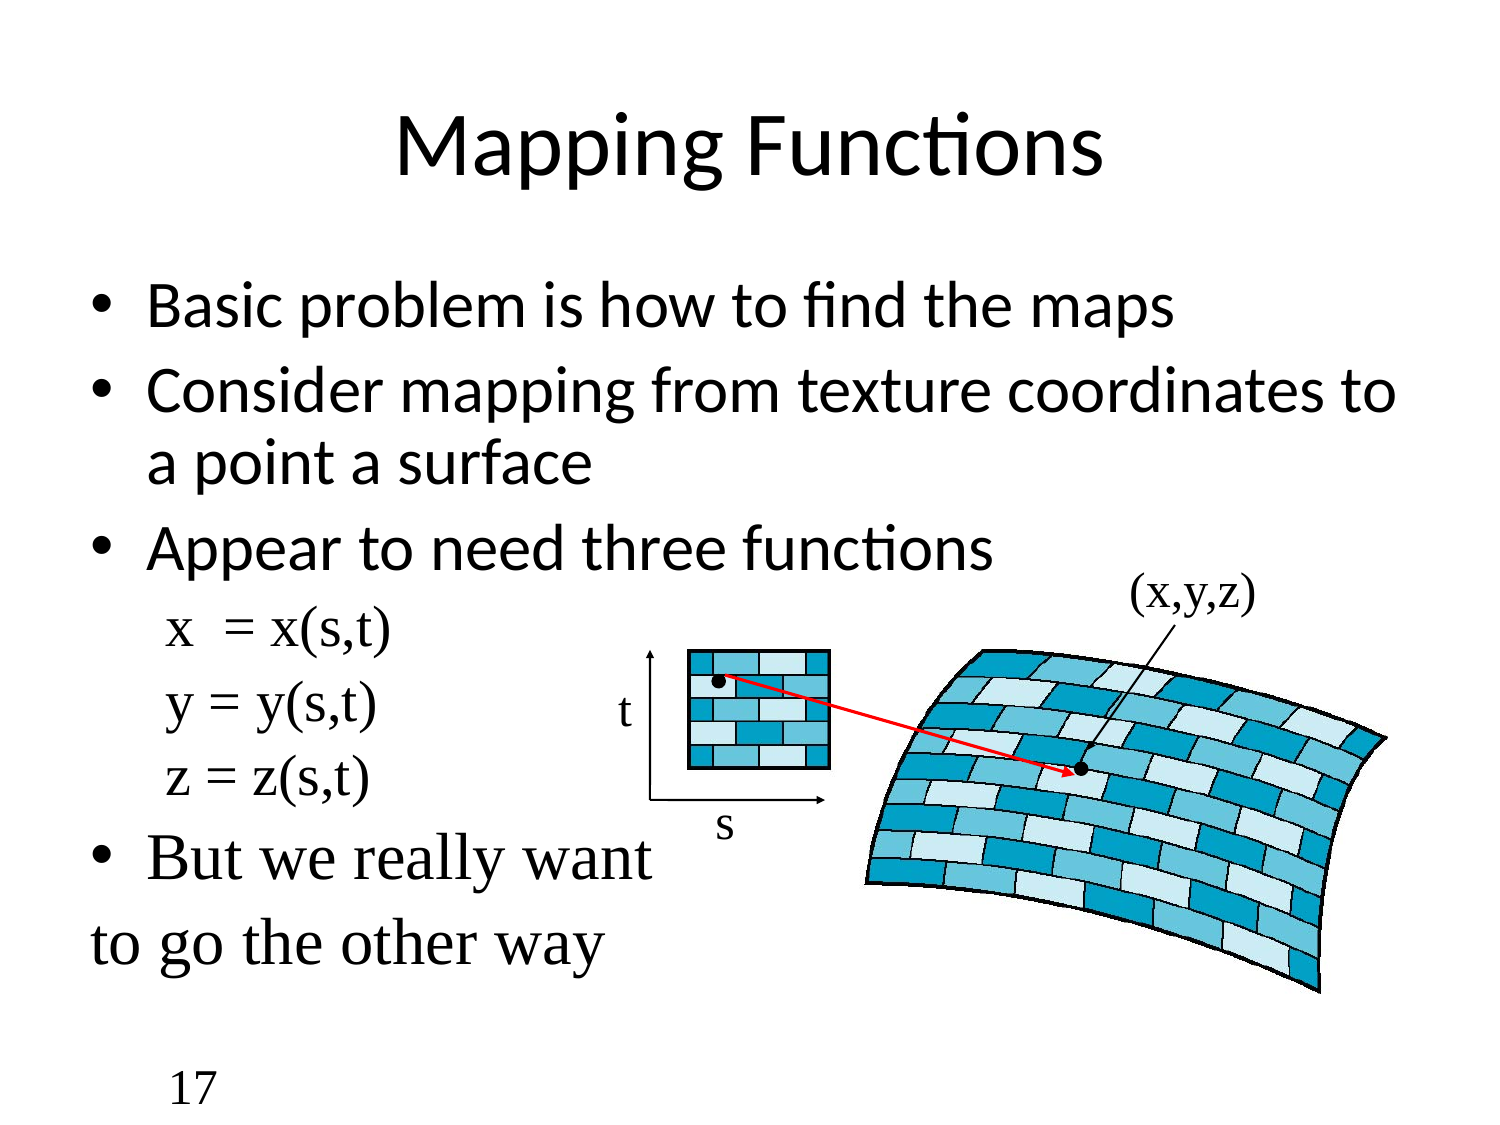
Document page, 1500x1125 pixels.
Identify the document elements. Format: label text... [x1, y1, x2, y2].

text_box [645, 649, 655, 799]
text_box t [603, 669, 647, 744]
slide_number 17 [75, 1062, 425, 1108]
text_box (x,y,z) [1114, 549, 1272, 625]
list Basic problem is how to find the maps Consider mapping from texture coordinates to a point a surface Appear to need three functions x = x(s,t) y = y(s,t) z = z(s,t) But we really want to go the other way [75, 262, 1425, 1005]
picture [687, 649, 1388, 995]
title Mapping Functions [75, 45, 1425, 233]
